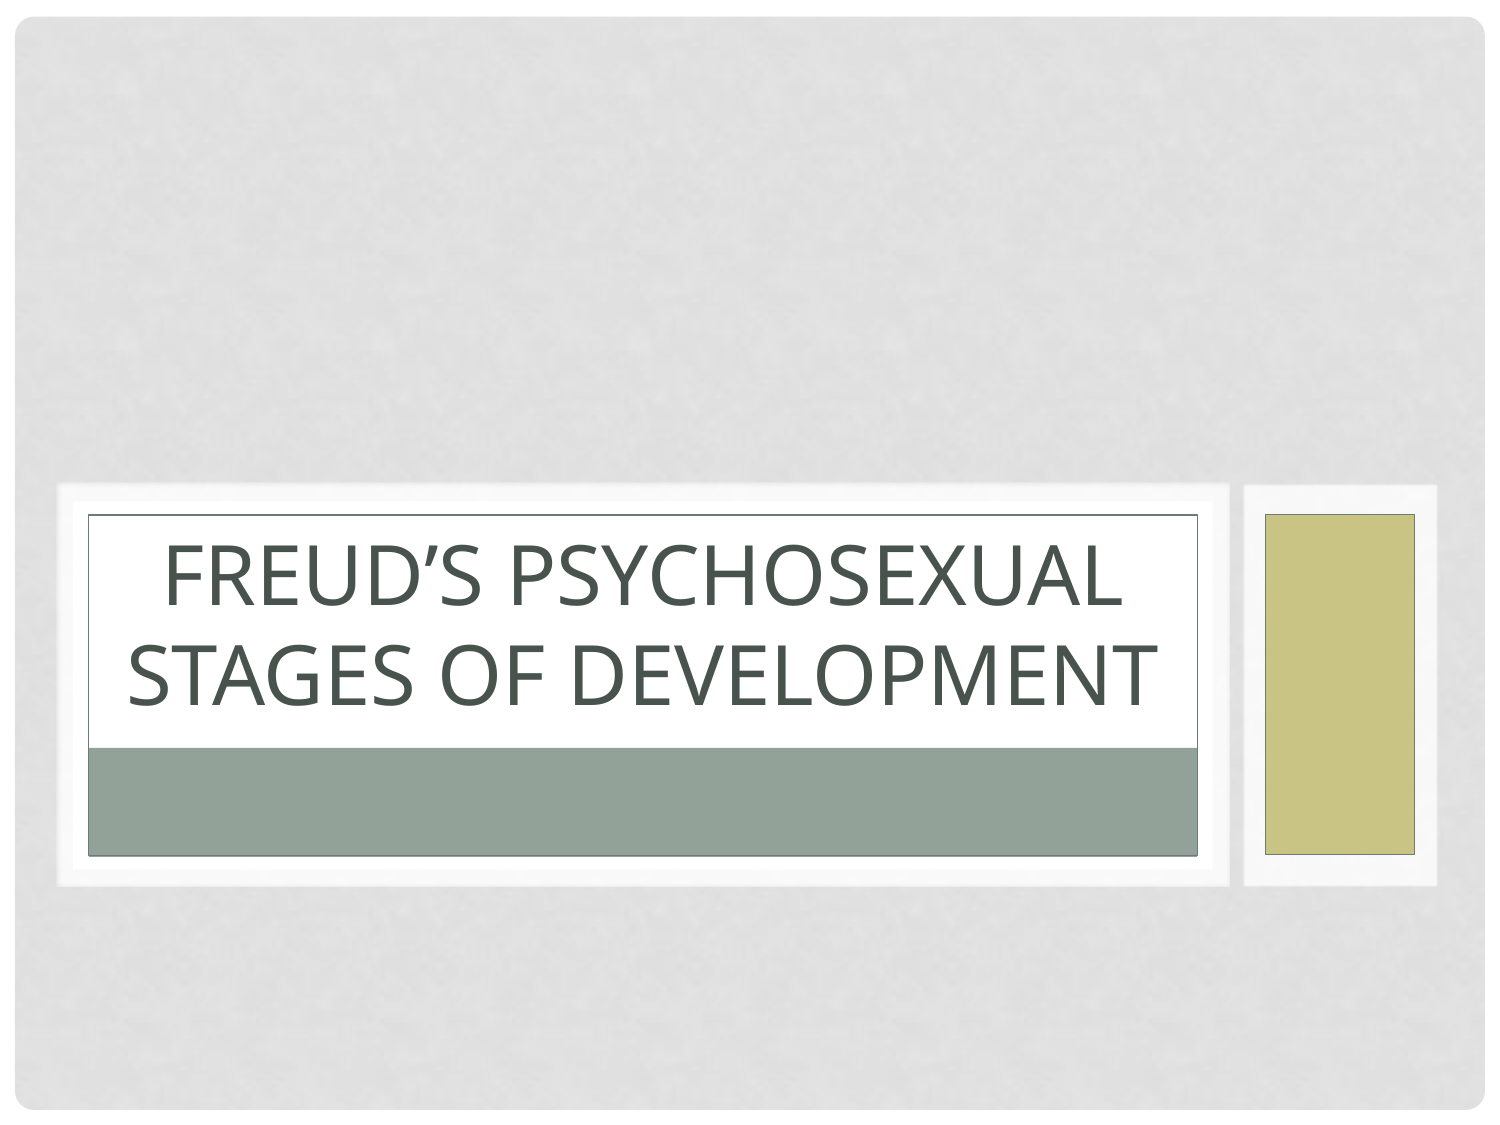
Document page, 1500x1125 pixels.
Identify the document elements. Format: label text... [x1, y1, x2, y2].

title Freud’s Psychosexual Stages of Development [99, 529, 1187, 730]
